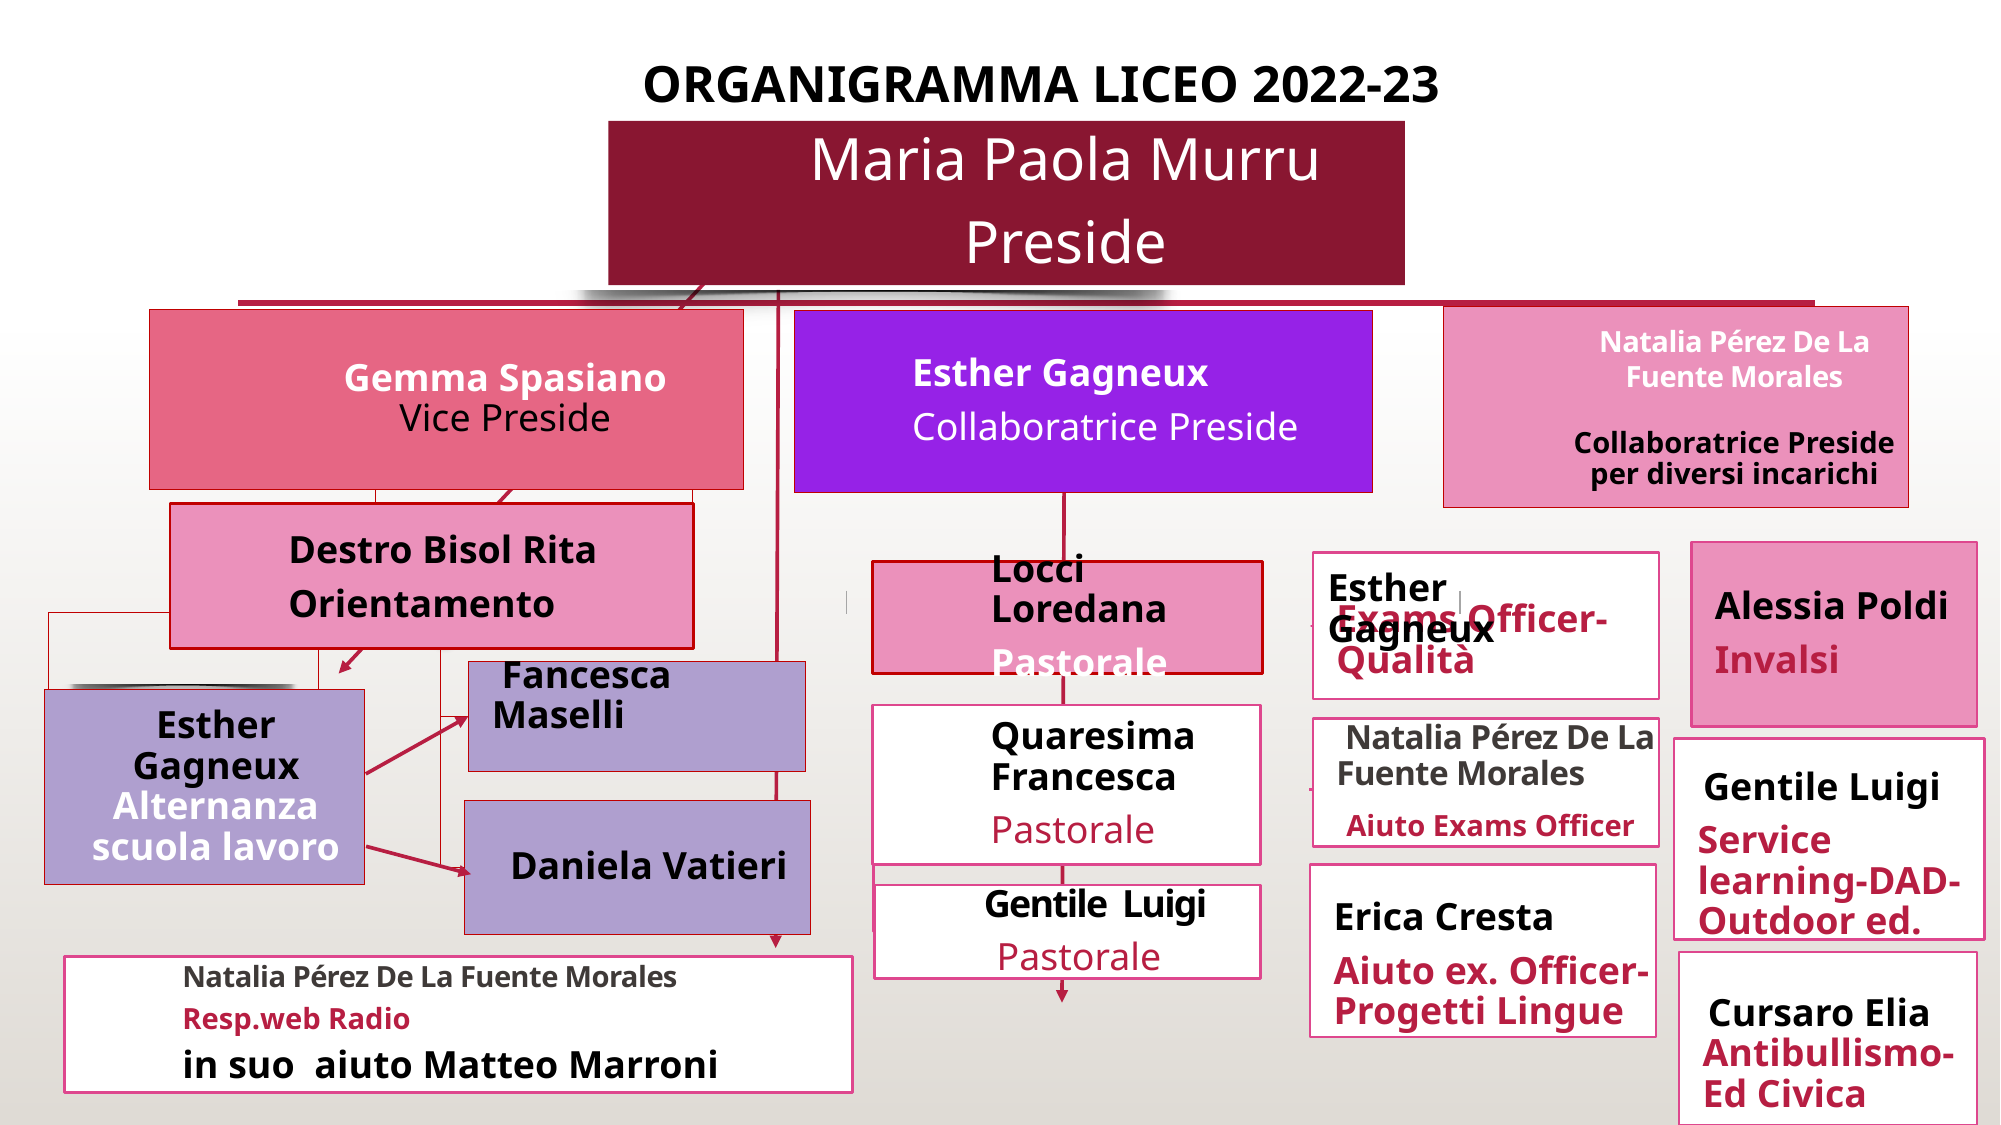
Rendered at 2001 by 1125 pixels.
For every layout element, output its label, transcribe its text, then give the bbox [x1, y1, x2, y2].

title Organigramma Liceo 2022-23 [213, 51, 1869, 287]
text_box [365, 846, 472, 875]
text_box Cursaro Elia Antibullismo-Ed Civica [1678, 951, 1978, 1125]
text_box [519, 120, 1406, 348]
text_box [365, 716, 469, 775]
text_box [338, 246, 519, 309]
text_box Alessia Poldi Invalsi [1690, 541, 1978, 728]
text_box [44, 309, 1373, 886]
text_box Gentile Luigi Service learning-DAD-Outdoor ed. [1673, 737, 1986, 941]
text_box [64, 552, 1660, 1093]
text_box Natalia Pérez De La Fuente Morales Collaboratrice Preside per diversi incarichi [1443, 306, 1909, 508]
